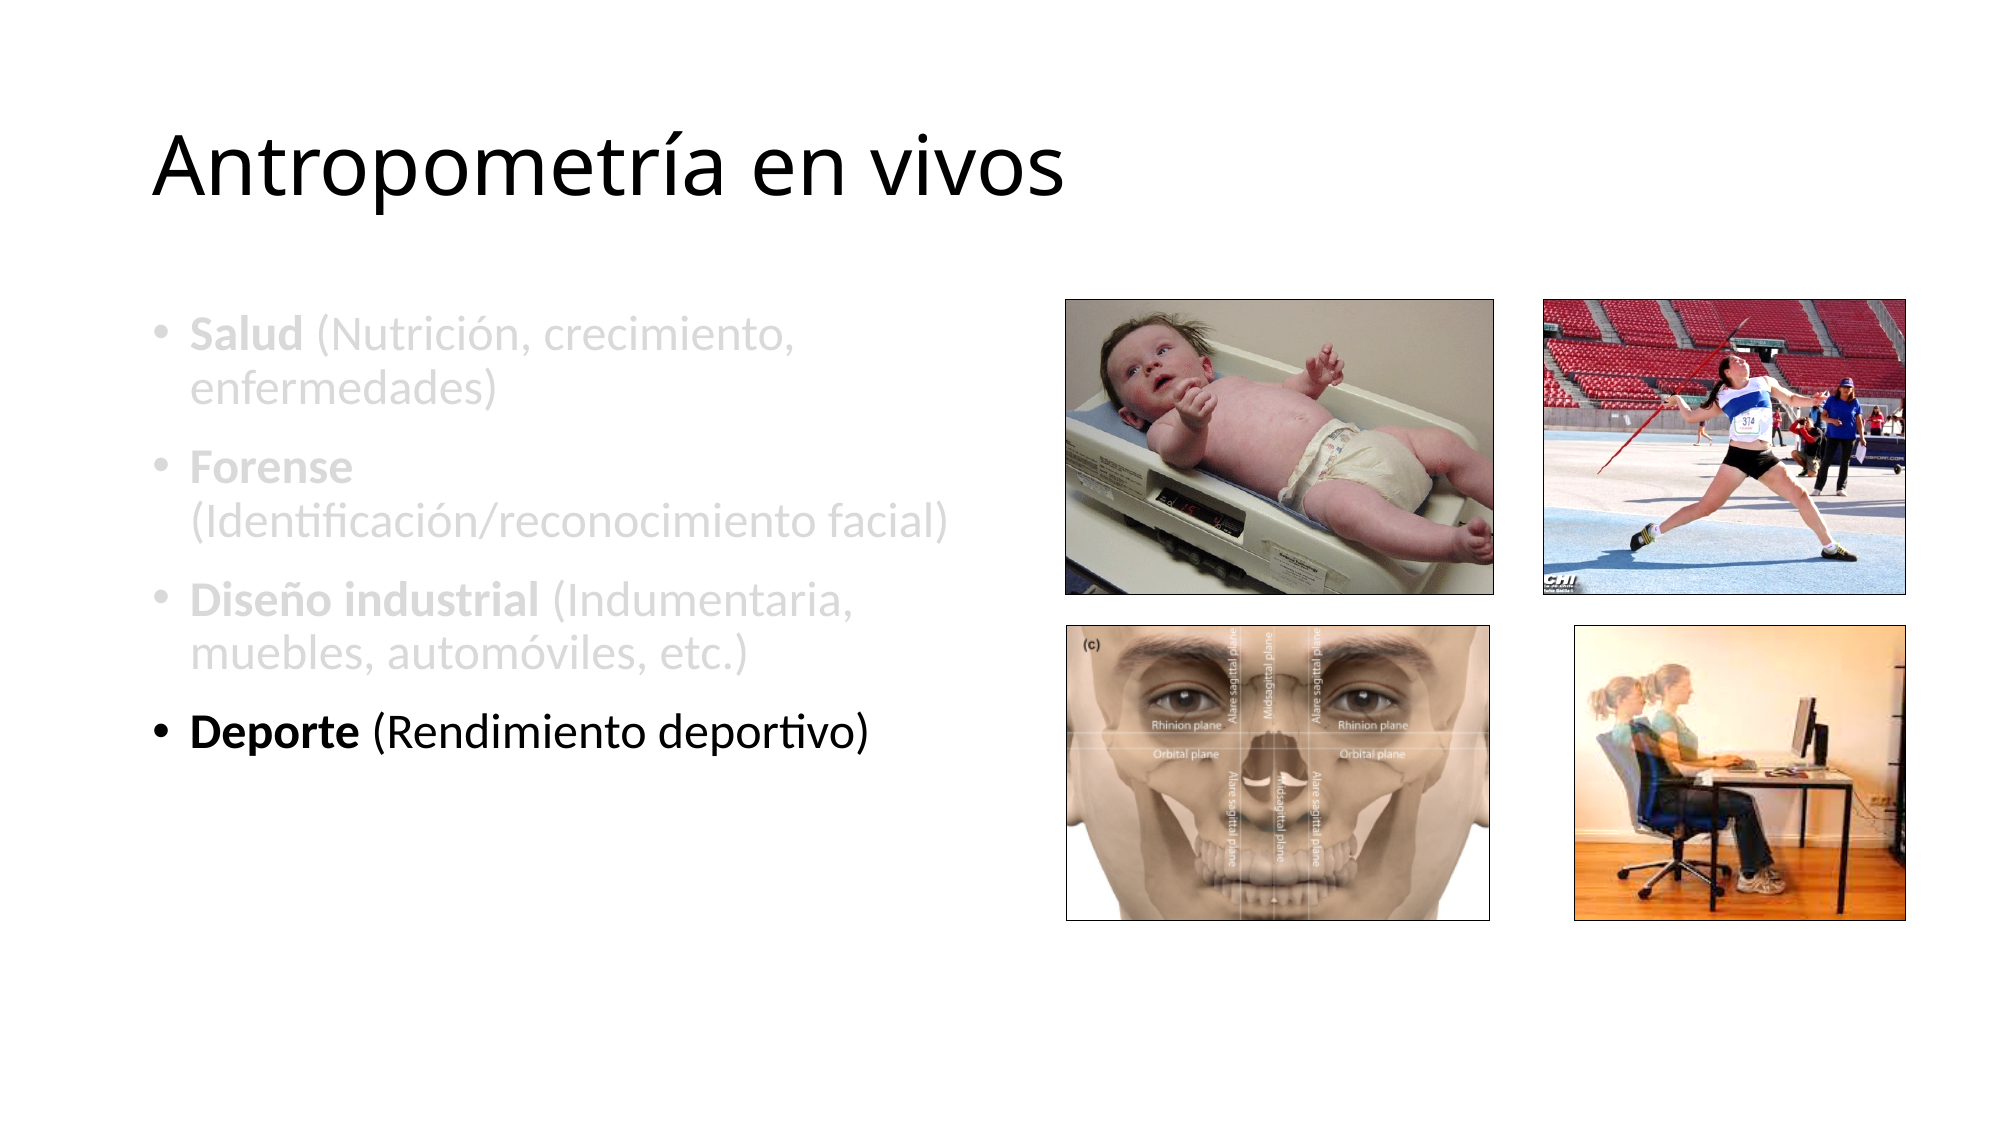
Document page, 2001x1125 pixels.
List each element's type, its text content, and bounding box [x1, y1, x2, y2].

picture [1065, 299, 1494, 595]
picture [1543, 299, 1906, 595]
picture [1574, 625, 1906, 921]
title Antropometría en vivos [137, 59, 1863, 278]
picture [1066, 625, 1489, 921]
list Salud (Nutrición, crecimiento, enfermedades) Forense (Identificación/reconocimiento facial) Diseño industrial (Indumentaria, muebles, automóviles, etc.) Deporte (Rendimiento deportivo) [137, 299, 988, 1014]
